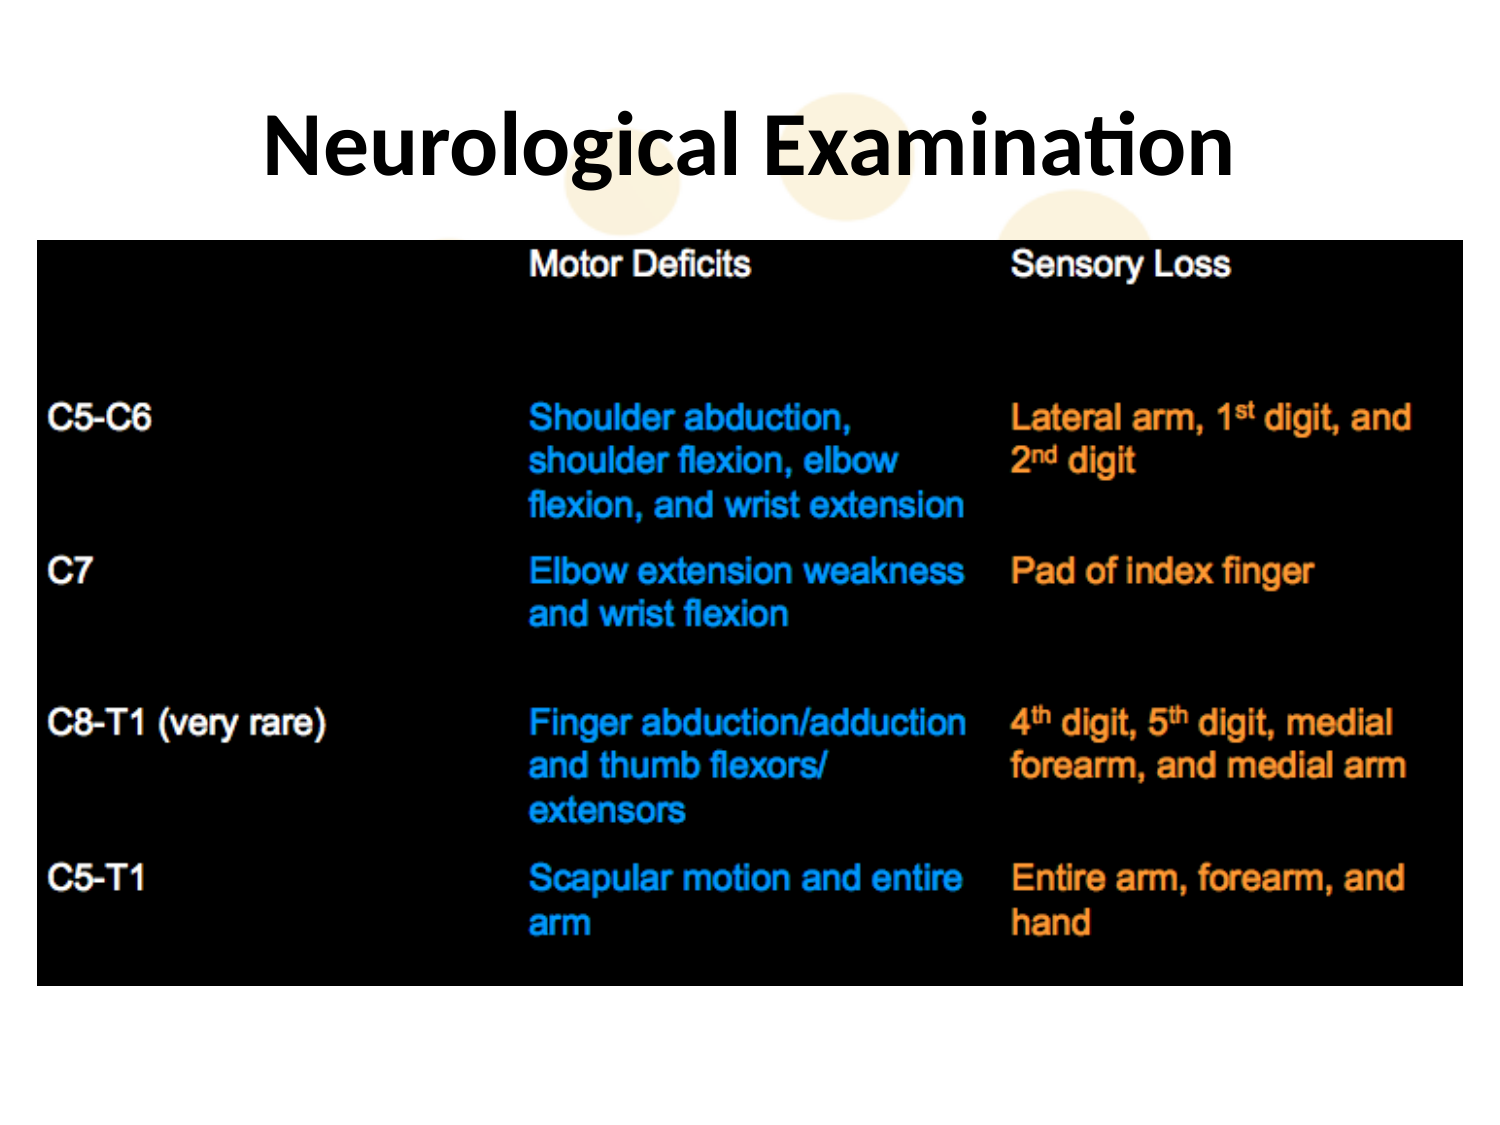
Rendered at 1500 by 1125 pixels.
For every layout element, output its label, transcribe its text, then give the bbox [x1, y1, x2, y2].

title Neurological Examination [75, 45, 1425, 219]
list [37, 221, 1463, 1006]
